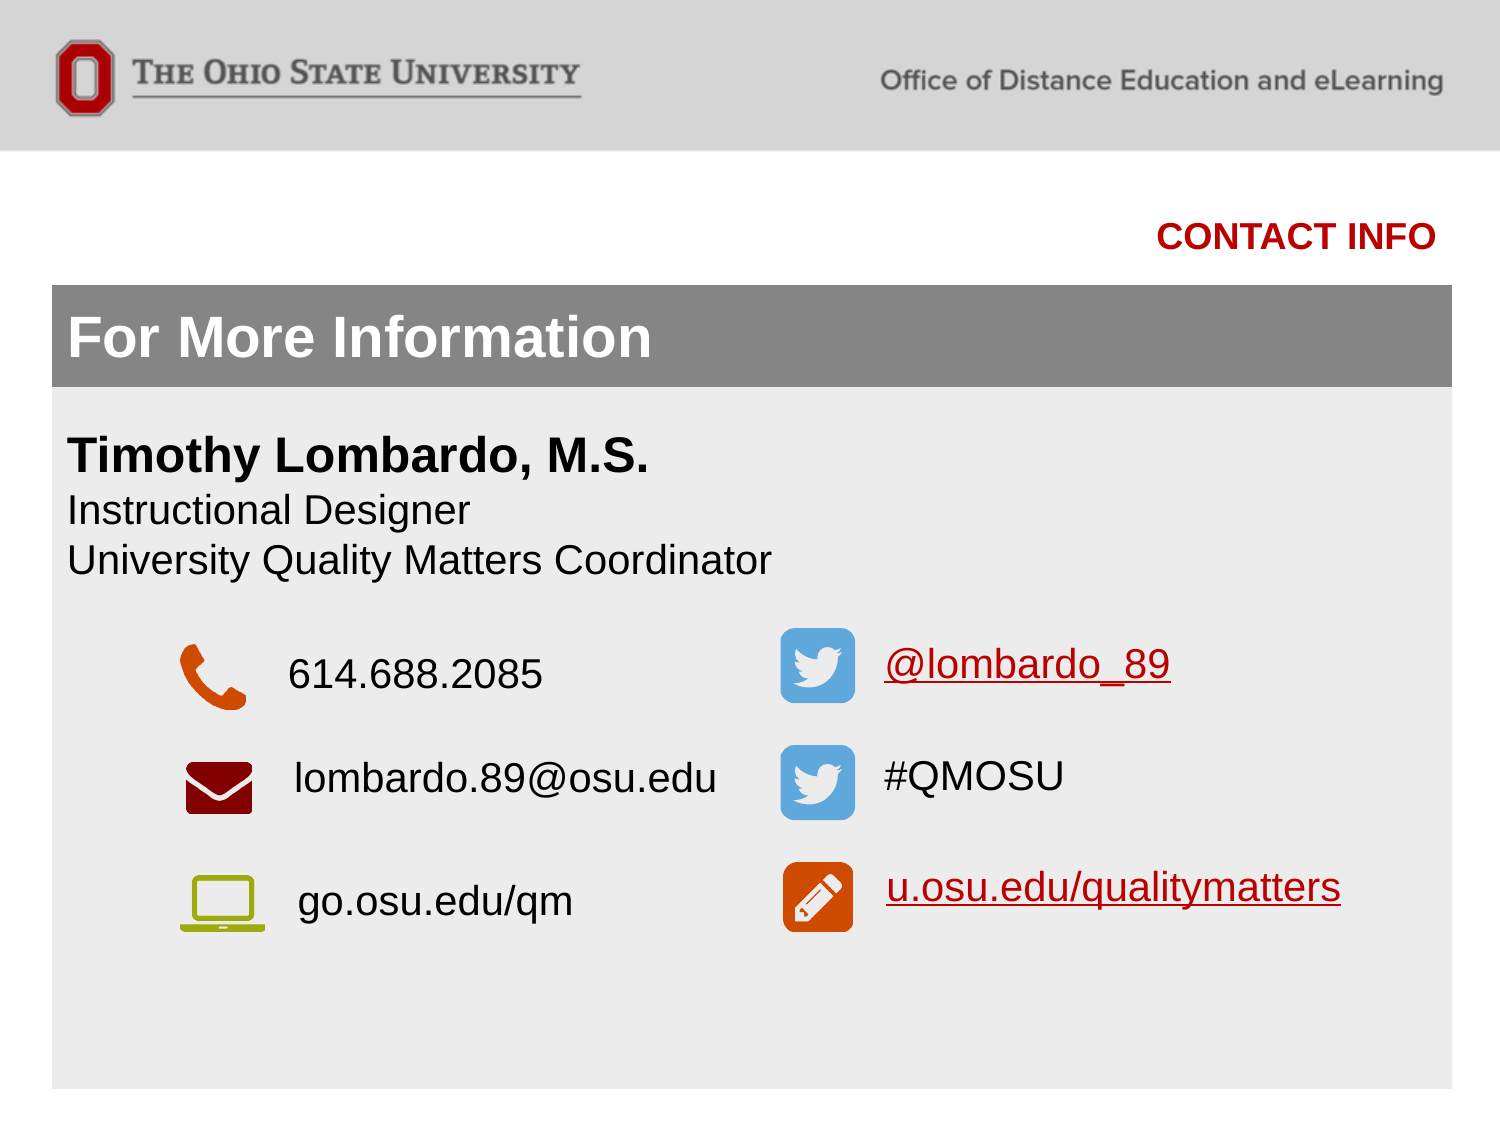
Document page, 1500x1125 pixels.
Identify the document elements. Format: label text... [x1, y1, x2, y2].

text_box [50, 385, 1454, 1091]
text_box u.osu.edu/qualitymatters [871, 852, 1365, 918]
text_box go.osu.edu/qm [282, 866, 689, 932]
text_box Timothy Lombardo, M.S. Instructional Designer University Quality Matters Coordinator [52, 415, 929, 591]
text_box @lombardo_89 [869, 629, 1242, 695]
text_box lombardo.89@osu.edu [279, 743, 736, 808]
text_box 614.688.2085 [273, 639, 679, 704]
text_box #QMOSU [869, 741, 1242, 806]
list CONTACT INFO [566, 182, 1452, 258]
text_box [50, 283, 1454, 385]
picture [0, 0, 1500, 1125]
title For More Information [52, 294, 1453, 373]
